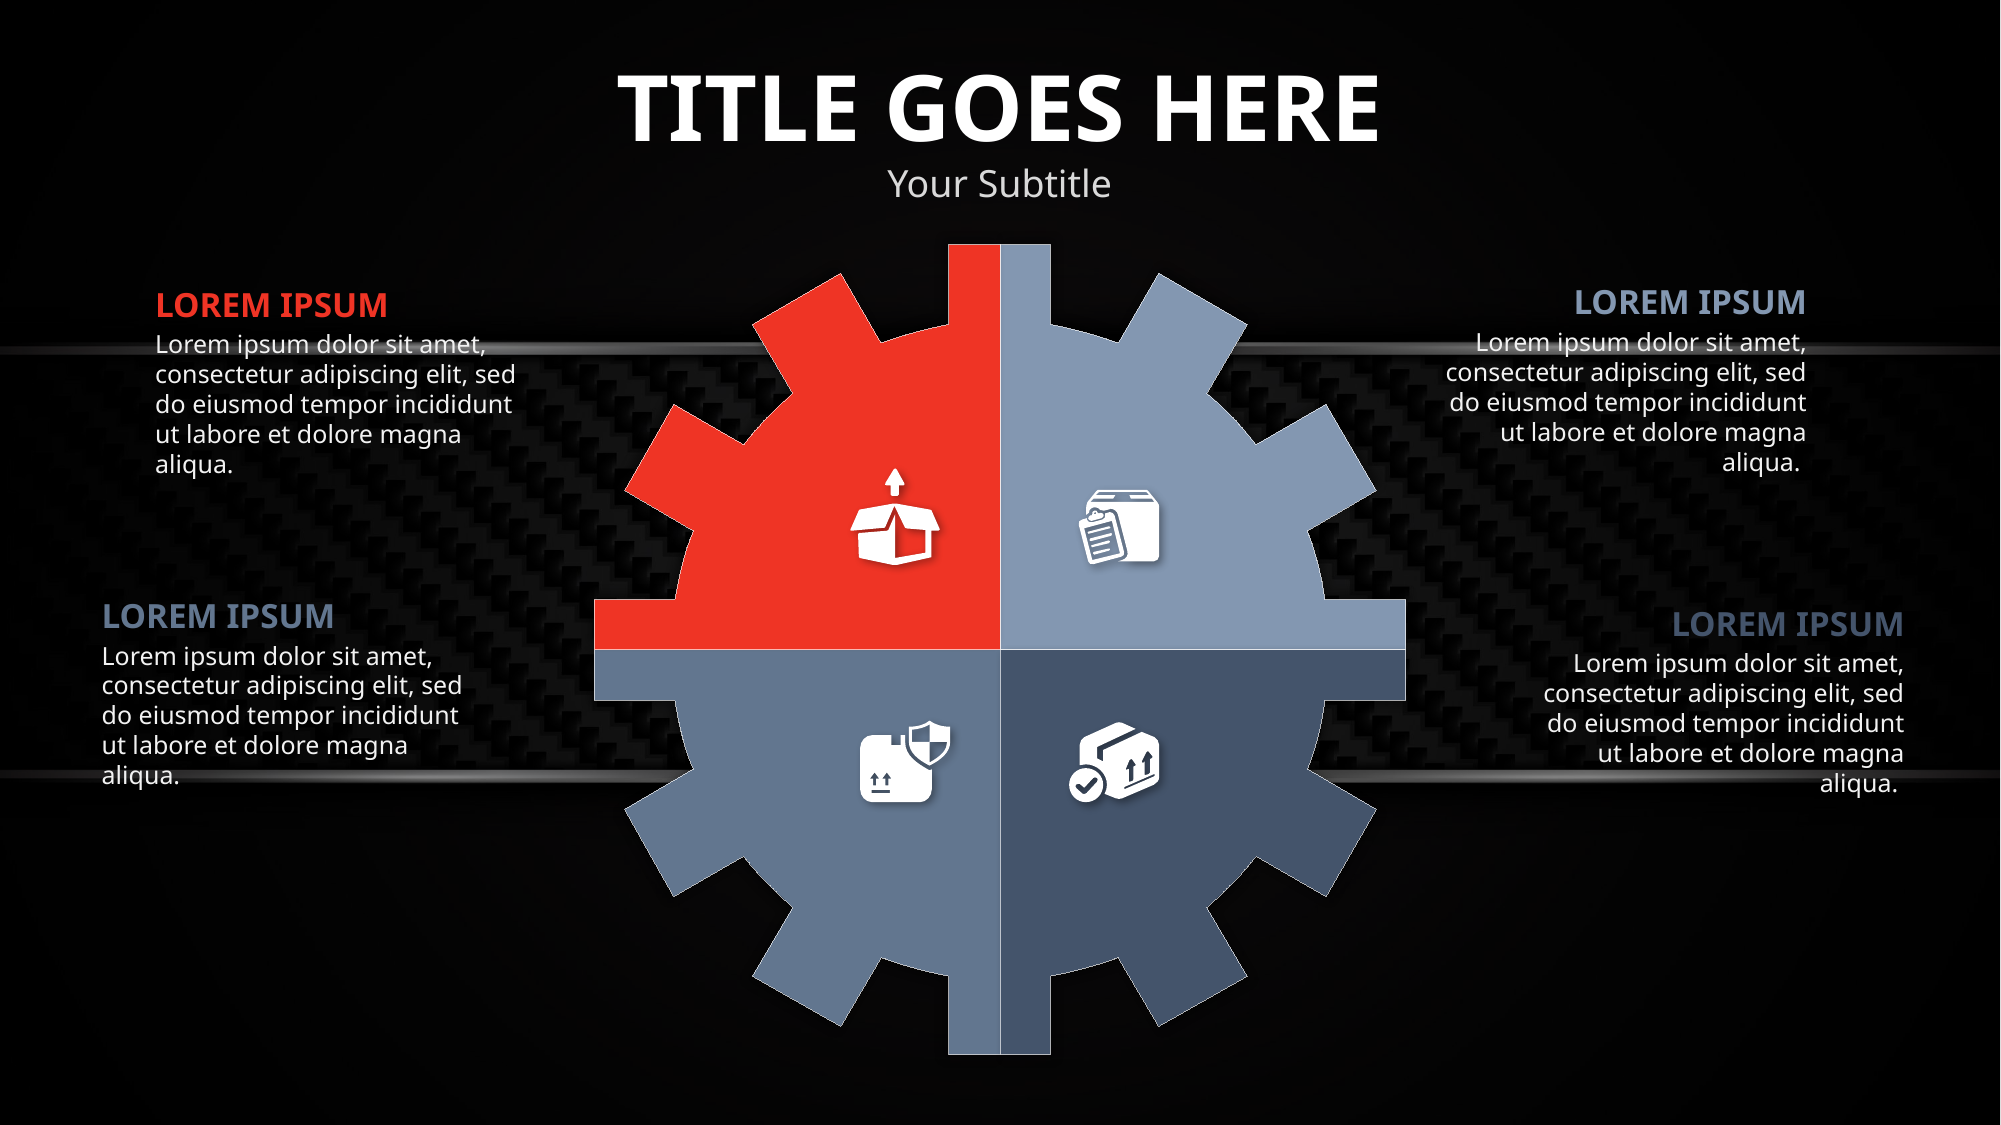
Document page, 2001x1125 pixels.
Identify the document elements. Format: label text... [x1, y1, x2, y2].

text_box LOREM IPSUM Lorem ipsum dolor sit amet, consectetur adipiscing elit, sed do eiusmod tempor incididunt ut labore et dolore magna aliqua. [1514, 595, 1920, 805]
text_box LOREM IPSUM Lorem ipsum dolor sit amet, consectetur adipiscing elit, sed do eiusmod tempor incididunt ut labore et dolore magna aliqua. [86, 587, 492, 797]
text_box LOREM IPSUM Lorem ipsum dolor sit amet, consectetur adipiscing elit, sed do eiusmod tempor incididunt ut labore et dolore magna aliqua. [140, 276, 546, 487]
text_box [1069, 768, 1104, 803]
picture [0, 0, 2001, 1125]
text_box [885, 468, 905, 496]
text_box LOREM IPSUM Lorem ipsum dolor sit amet, consectetur adipiscing elit, sed do eiusmod tempor incididunt ut labore et dolore magna aliqua. [1417, 273, 1822, 484]
text_box [594, 650, 1000, 1055]
text_box TITLE GOES HERE Your Subtitle [548, 42, 1452, 322]
text_box [860, 735, 932, 803]
text_box [1079, 722, 1160, 799]
text_box [1078, 510, 1125, 565]
text_box [850, 503, 940, 565]
text_box [1000, 649, 1406, 1055]
text_box [908, 720, 951, 766]
text_box [1086, 489, 1160, 562]
text_box [594, 322, 1001, 650]
text_box [1001, 322, 1406, 649]
